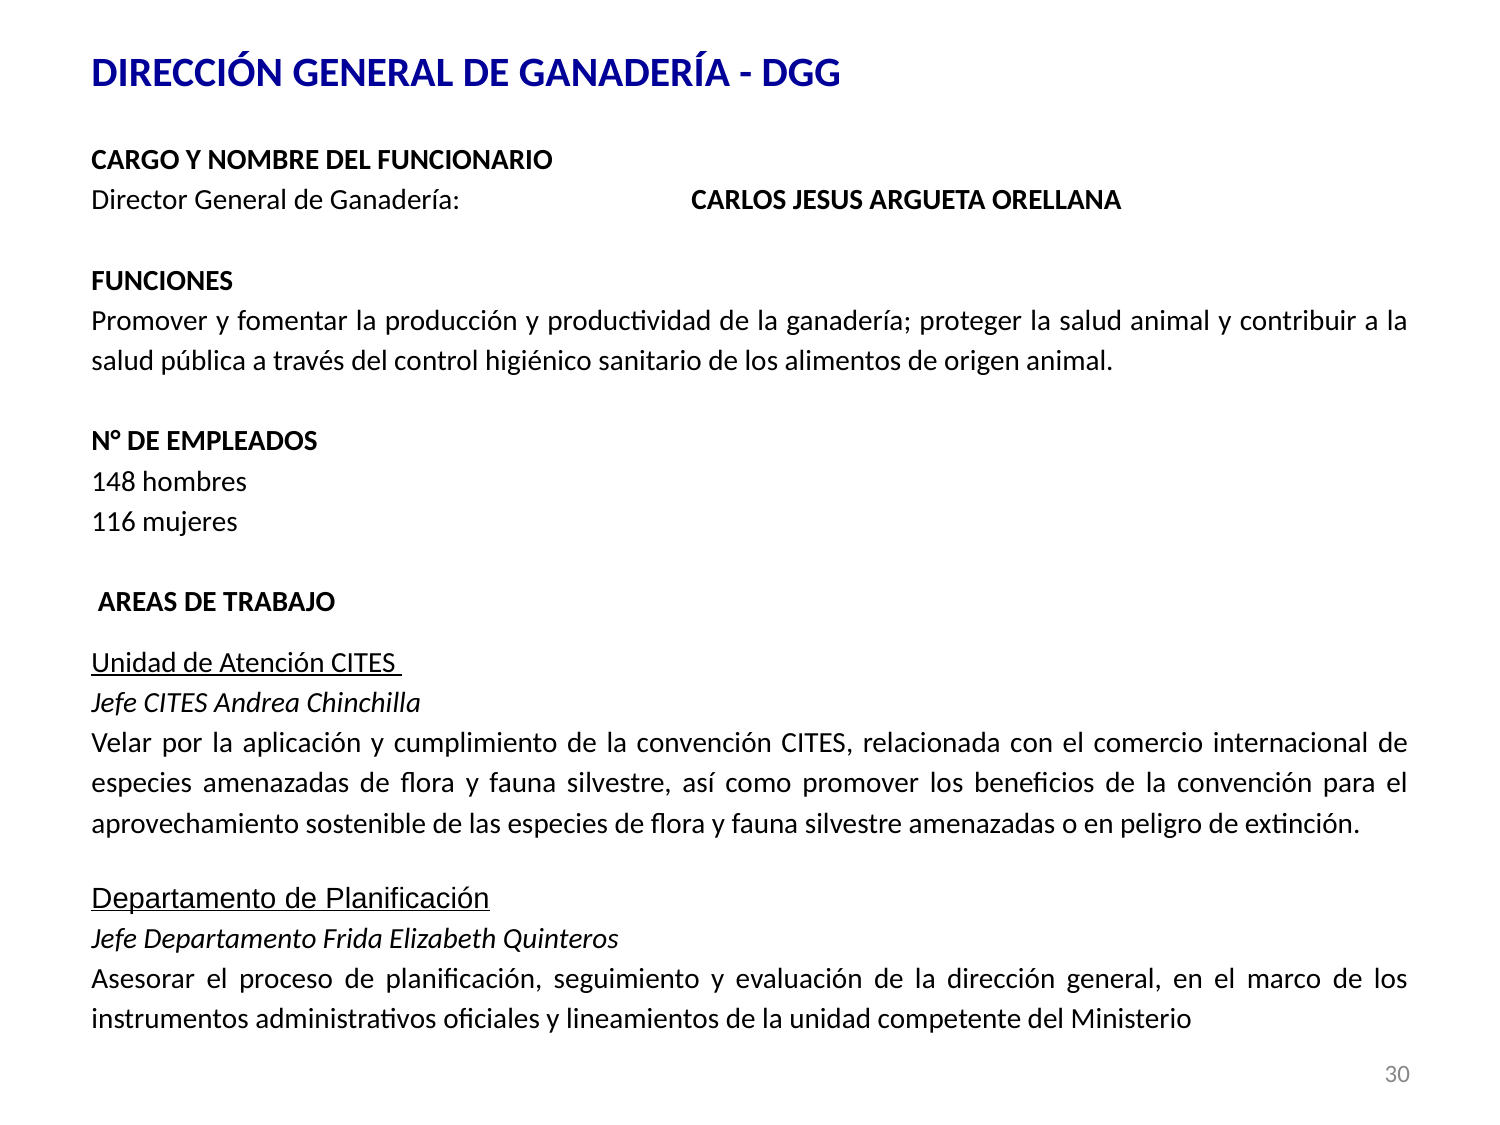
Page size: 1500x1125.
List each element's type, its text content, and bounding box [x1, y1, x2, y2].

slide_number 30 [1074, 1042, 1425, 1103]
text_box DIRECCIÓN GENERAL DE GANADERÍA - DGG CARGO Y NOMBRE DEL FUNCIONARIO Director General de Ganadería: CARLOS JESUS ARGUETA ORELLANA FUNCIONES Promover y fomentar la producción y productividad de la ganadería; proteger la salud animal y contribuir a la salud pública a través del control higiénico sanitario de los alimentos de origen animal. N° DE EMPLEADOS 148 hombres 116 mujeres AREAS DE TRABAJO Unidad de Atención CITES Jefe CITES Andrea Chinchilla Velar por la aplicación y cumplimiento de la convención CITES, relacionada con el comercio internacional de especies amenazadas de flora y fauna silvestre, así como promover los beneficios de la convención para el aprovechamiento sostenible de las especies de flora y fauna silvestre amenazadas o en peligro de extinción. Departamento de Planificación Jefe Departamento Frida Elizabeth Quinteros Asesorar el proceso de planificación, seguimiento y evaluación de la dirección general, en el marco de los instrumentos administrativos oficiales y lineamientos de la unidad competente del Ministerio [76, 30, 1424, 1082]
